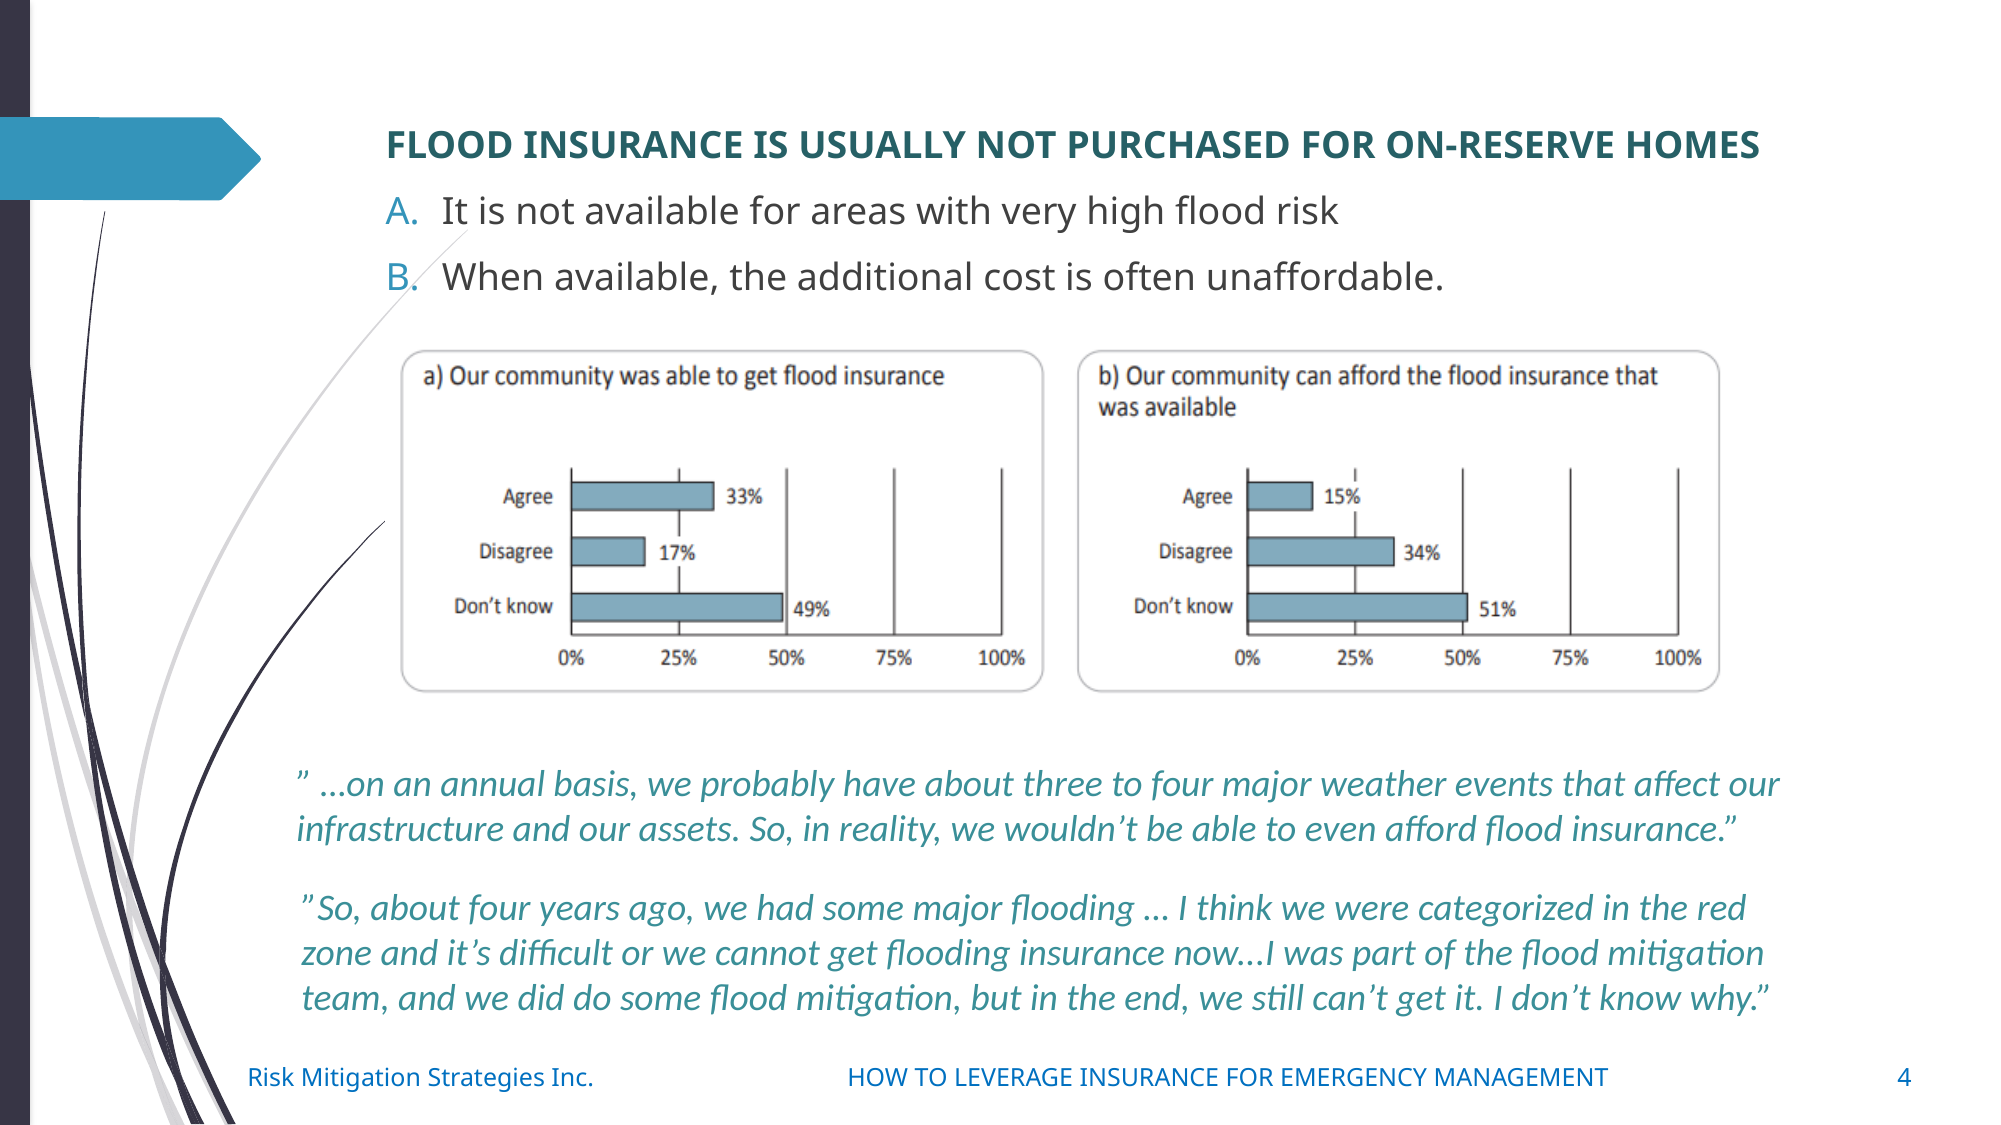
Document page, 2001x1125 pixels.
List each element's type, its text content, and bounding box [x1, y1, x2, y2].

text_box ” …on an annual basis, we probably have about three to four major weather events that affect our infrastructure and our assets. So, in reality, we wouldn’t be able to even afford flood insurance.” [281, 751, 1834, 856]
picture [385, 332, 1740, 709]
text_box ”So, about four years ago, we had some major flooding … I think we were categorized in the red zone and it’s difficult or we cannot get flooding insurance now...I was part of the flood mitigation team, and we did do some flood mitigation, but in the end, we still can’t get it. I don’t know why.” [286, 875, 1839, 1026]
footer Risk Mitigation Strategies Inc. HOW TO LEVERAGE INSURANCE FOR EMERGENCY MANAGEMENT 4 [232, 1058, 1948, 1098]
list FLOOD INSURANCE IS USUALLY NOT PURCHASED FOR ON-RESERVE HOMES It is not available for areas with very high flood risk When available, the additional cost is often unaffordable. [370, 113, 1834, 332]
